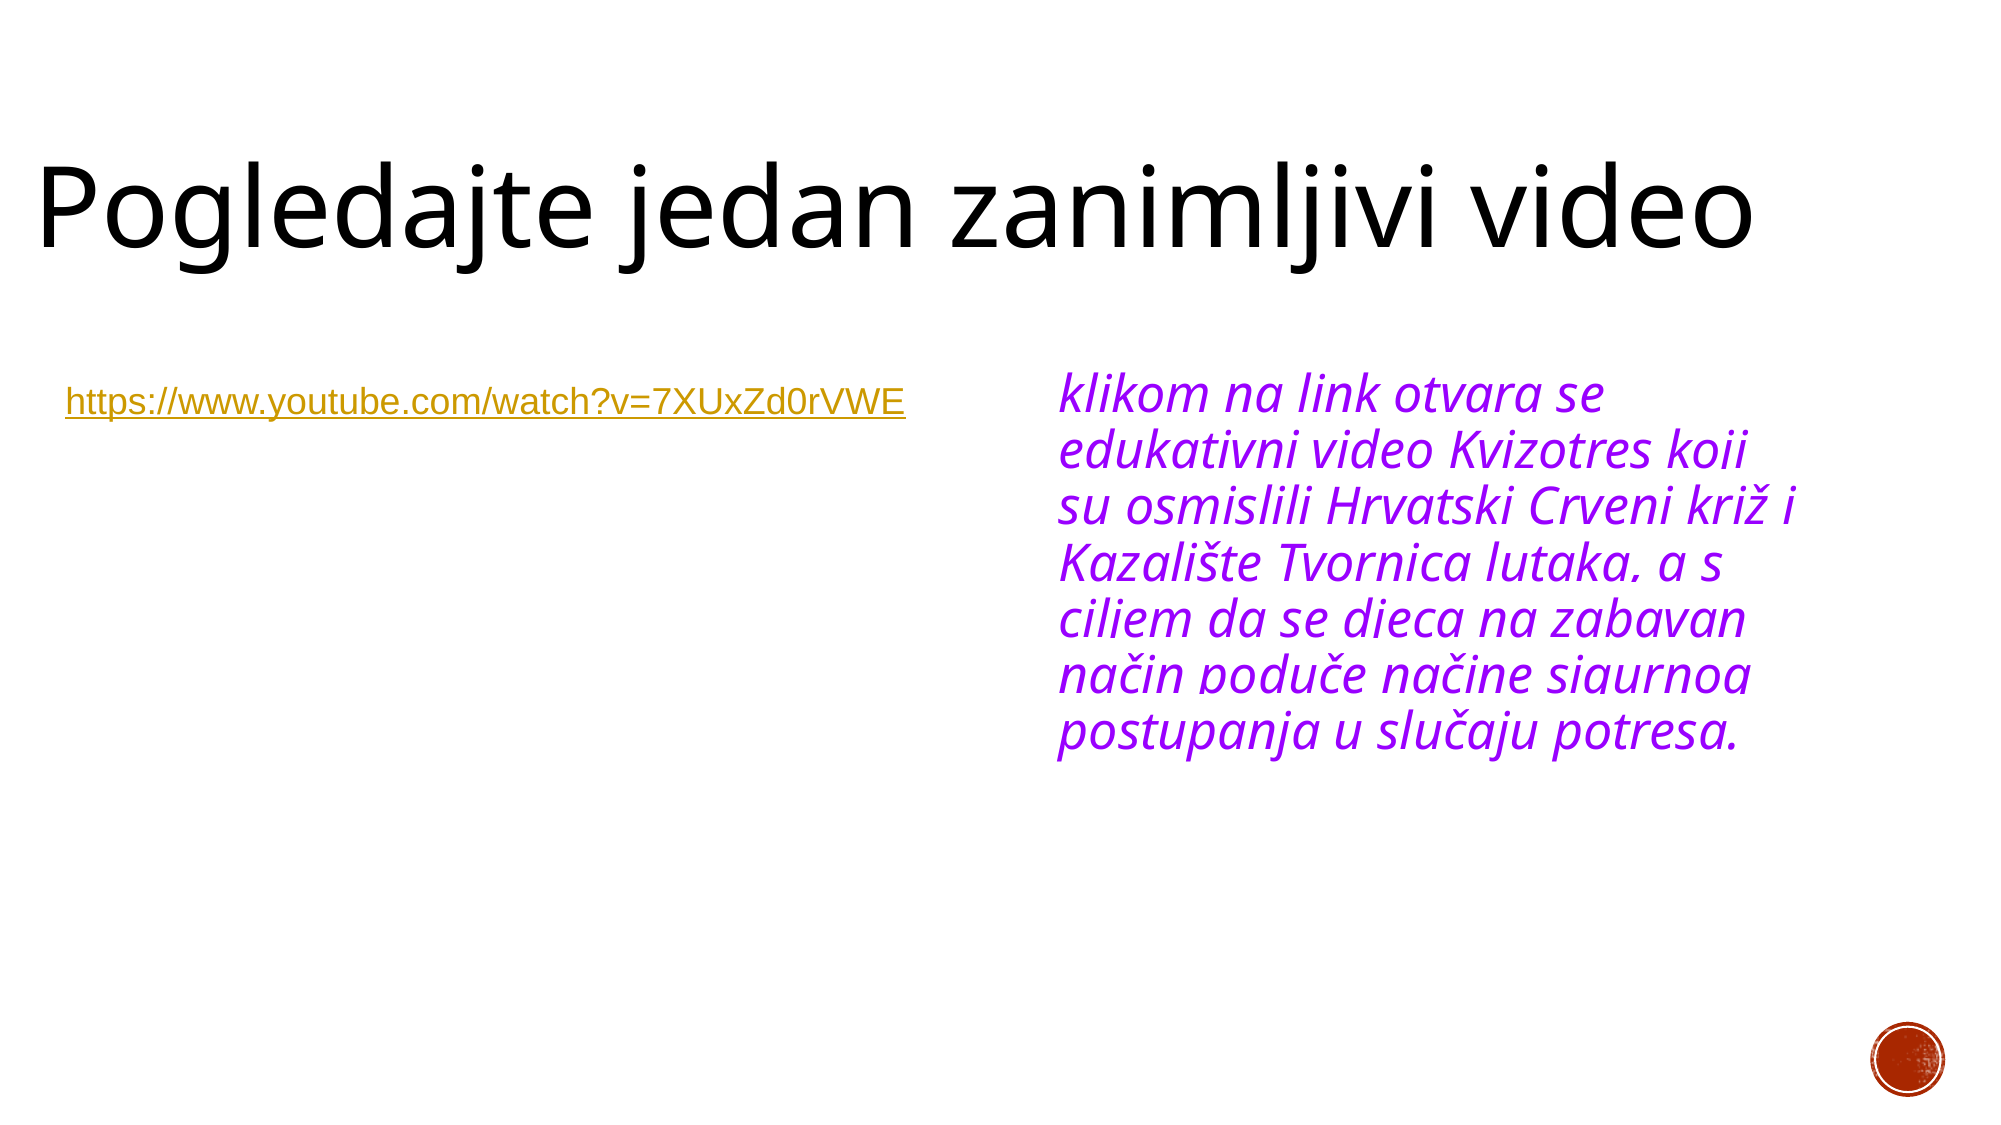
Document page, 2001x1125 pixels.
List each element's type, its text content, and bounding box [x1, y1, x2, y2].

picture [1870, 1021, 1946, 1097]
title Pogledajte jedan zanimljivi video [19, 79, 1979, 344]
list klikom na link otvara se edukativni video Kvizotres koji su osmislili Hrvatski Crveni križ i Kazalište Tvornica lutaka, a s ciljem da se djeca na zabavan način poduče načine sigurnog postupanja u slučaju potresa. [1043, 360, 1824, 1013]
text_box https://www.youtube.com/watch?v=7XUxZd0rVWE [50, 369, 973, 465]
